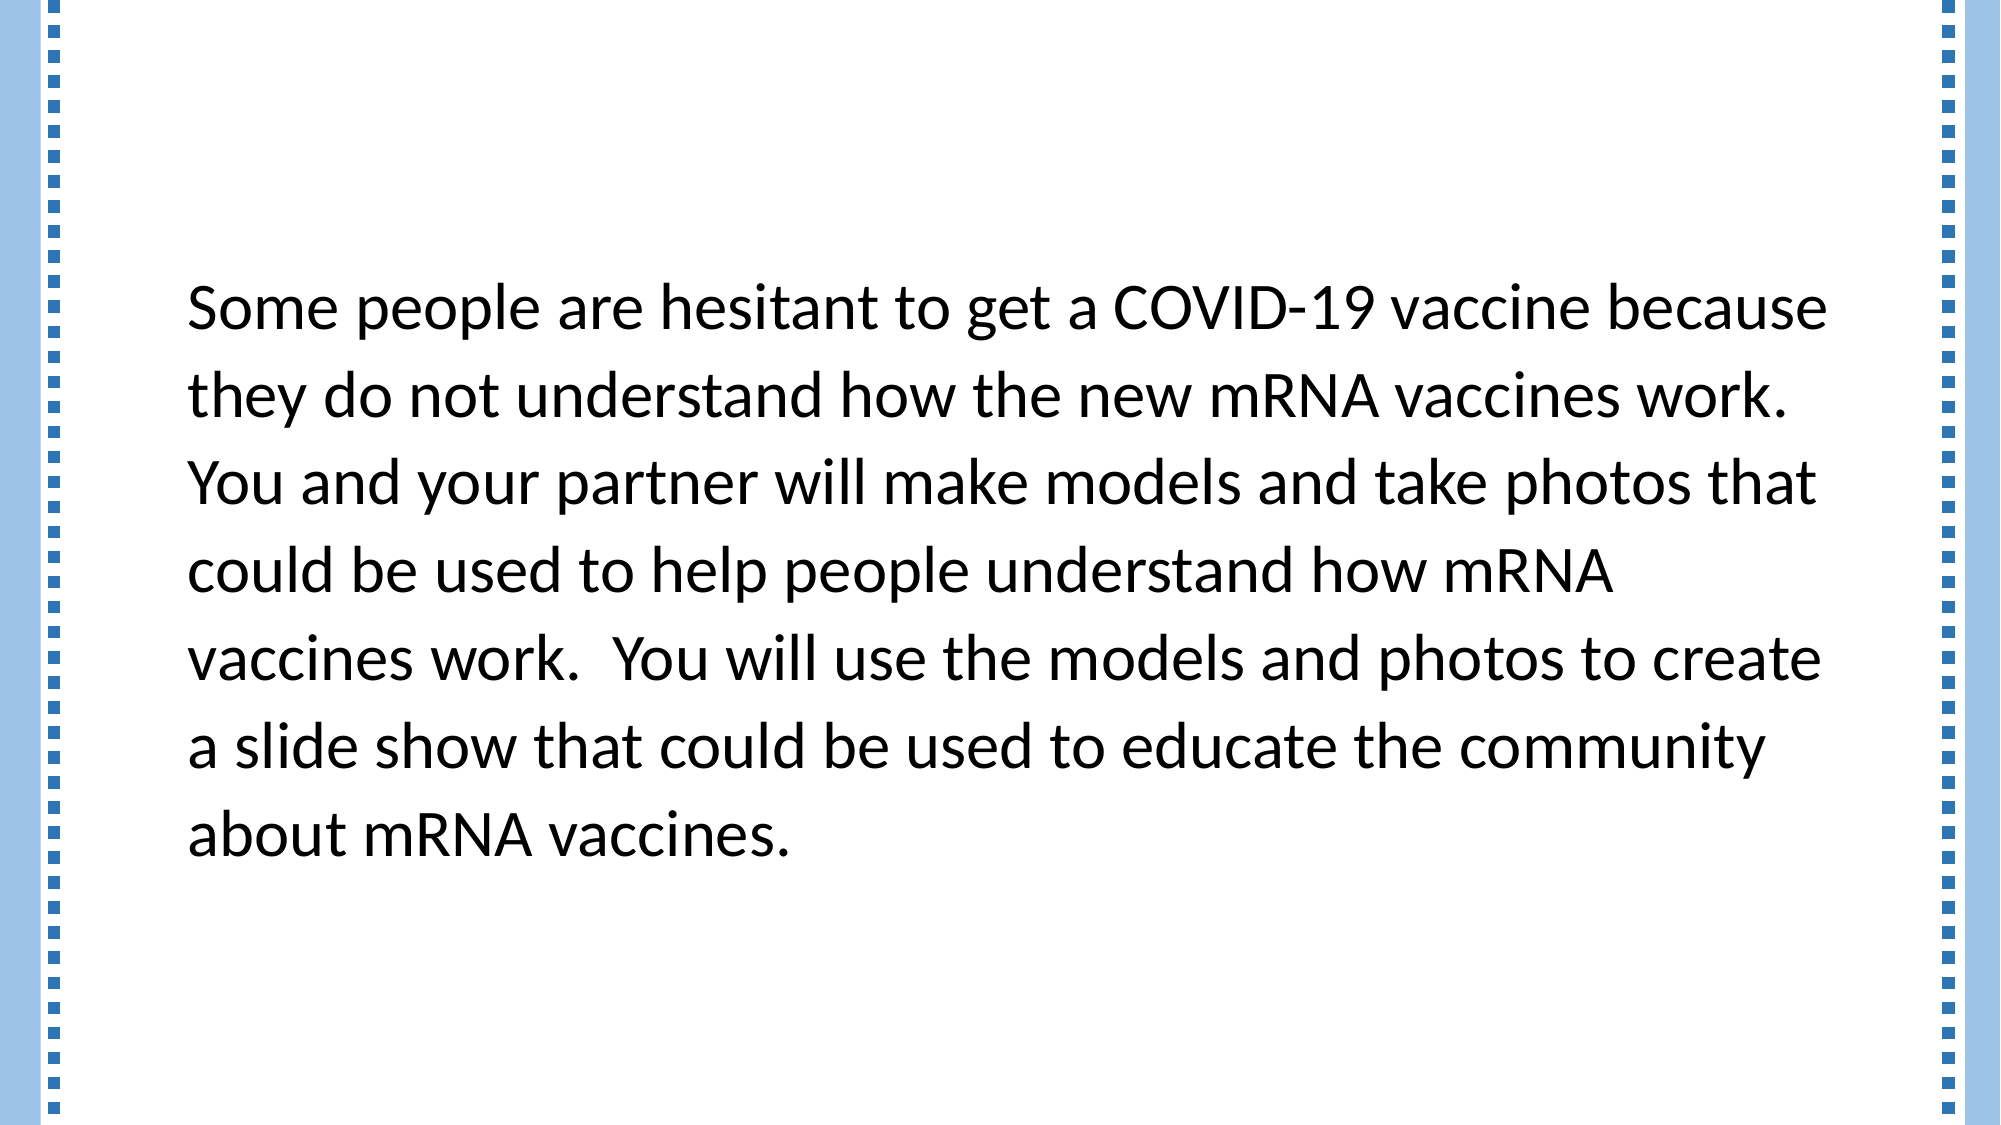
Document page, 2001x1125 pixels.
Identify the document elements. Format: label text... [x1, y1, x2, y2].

text_box [1965, 0, 2000, 1125]
text_box [0, 0, 41, 1125]
text_box Some people are hesitant to get a COVID-19 vaccine because they do not understand how the new mRNA vaccines work. You and your partner will make models and take photos that could be used to help people understand how mRNA vaccines work. You will use the models and photos to create a slide show that could be used to educate the community about mRNA vaccines. [173, 247, 1852, 926]
